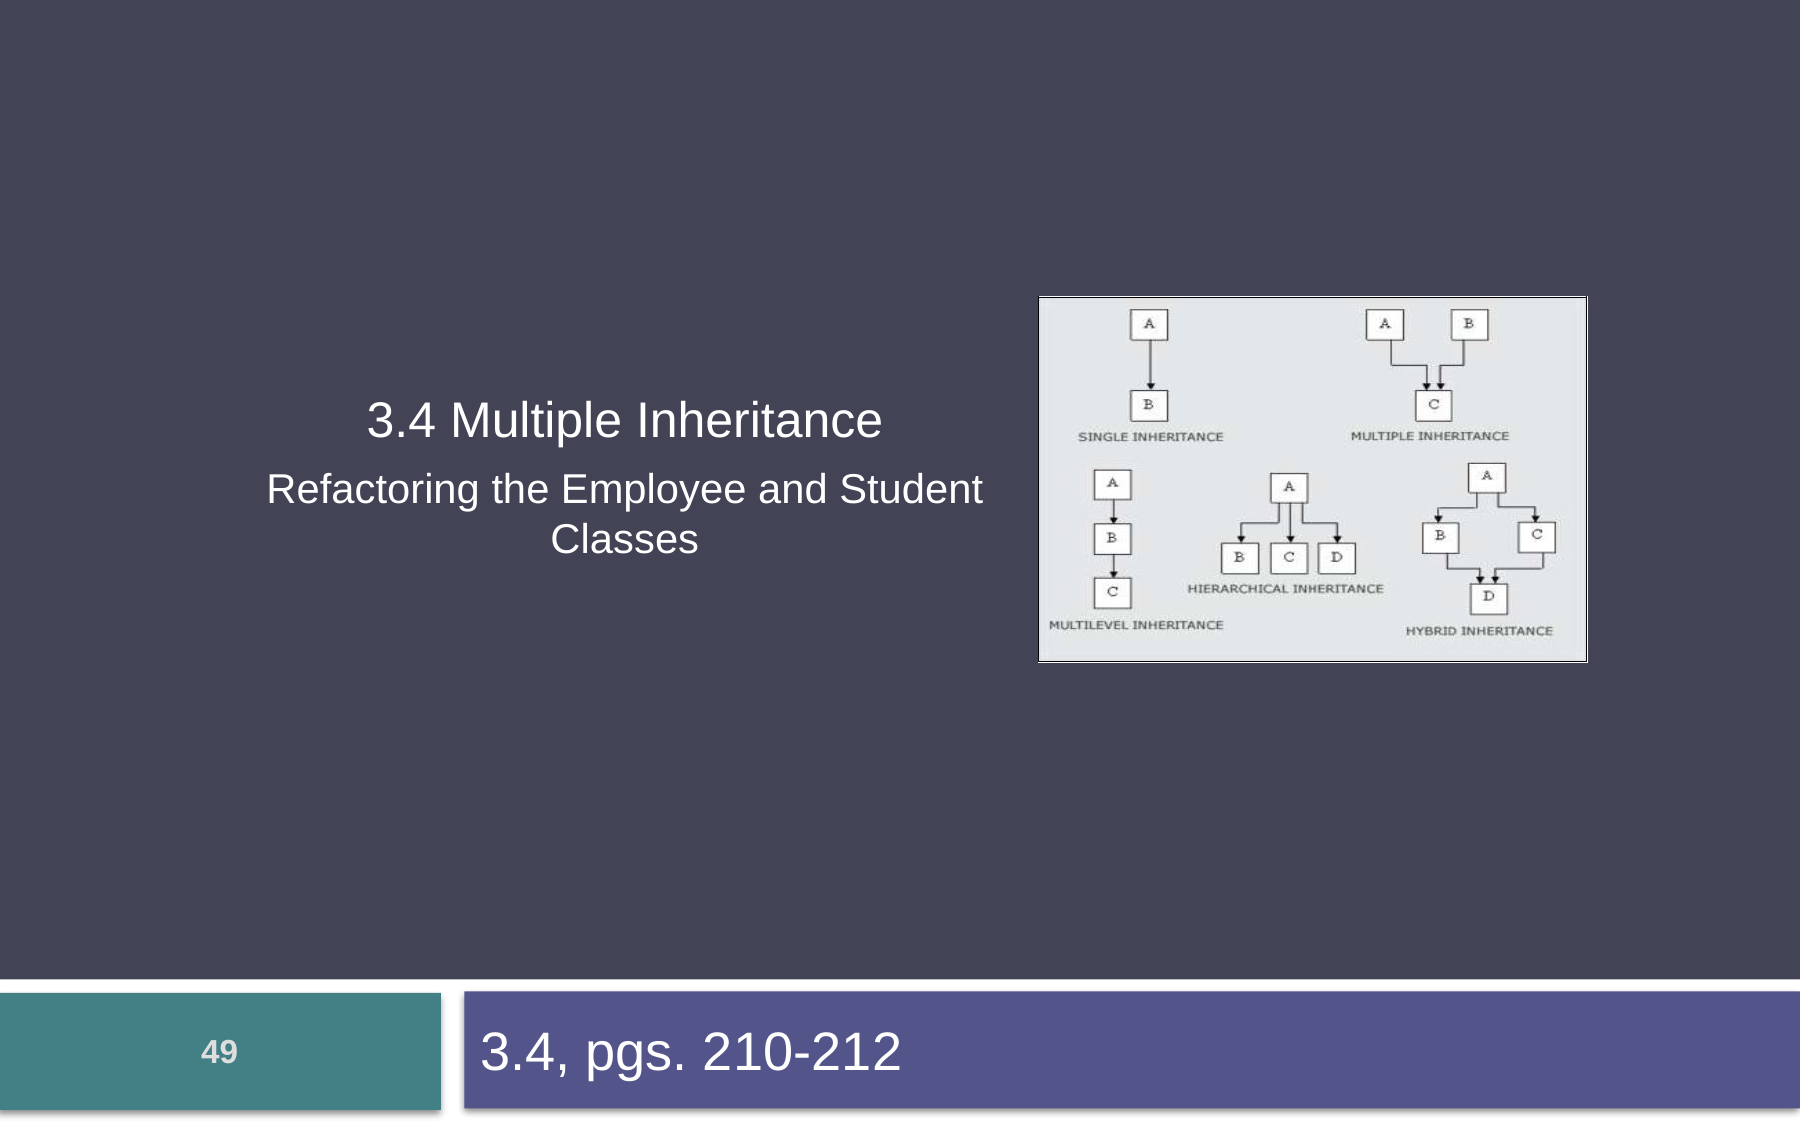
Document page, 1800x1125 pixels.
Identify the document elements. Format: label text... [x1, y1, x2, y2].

subtitle 3.4, pgs. 210-212 [464, 992, 1786, 1106]
text_box 3.4 Multiple Inheritance Refactoring the Employee and Student Classes [200, 50, 1050, 900]
picture [1038, 296, 1588, 663]
slide_number 49 [137, 1018, 302, 1082]
